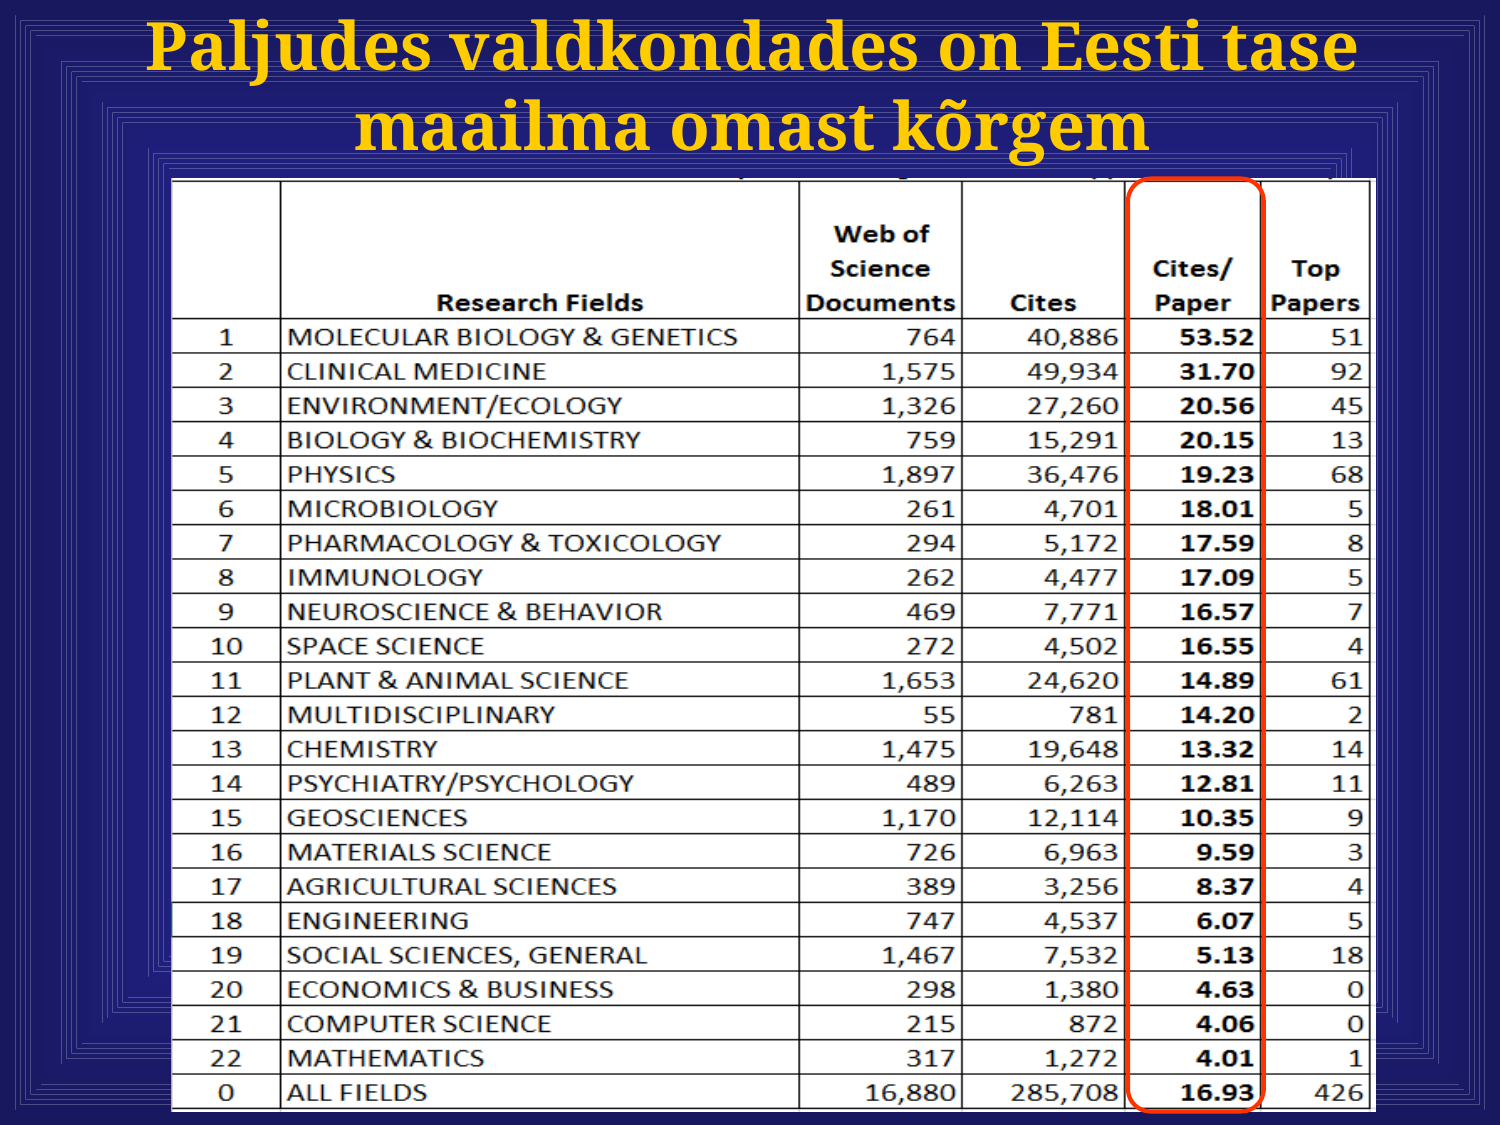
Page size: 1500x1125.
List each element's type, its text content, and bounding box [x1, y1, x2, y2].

picture [170, 178, 1377, 1112]
title Paljudes valdkondades on Eesti tase maailma omast kõrgem [94, 19, 1412, 149]
